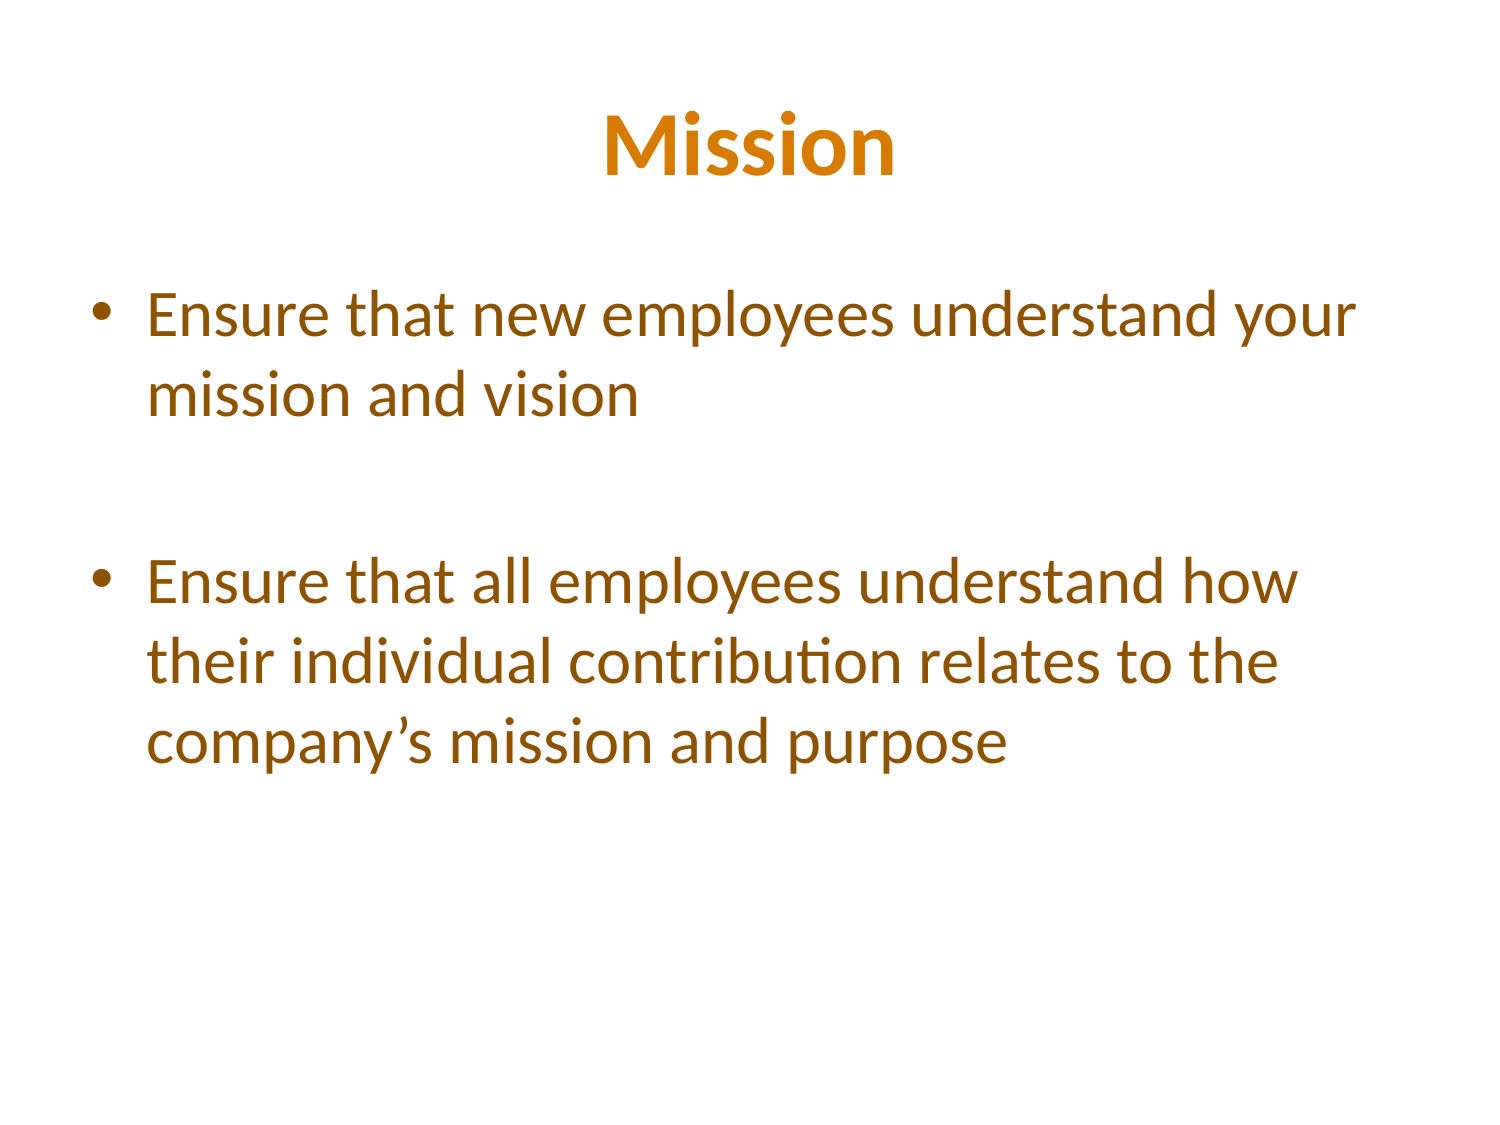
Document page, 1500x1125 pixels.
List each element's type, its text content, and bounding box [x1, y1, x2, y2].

list Ensure that new employees understand your mission and vision Ensure that all employees understand how their individual contribution relates to the company’s mission and purpose [75, 262, 1425, 1005]
title Mission [75, 45, 1425, 233]
